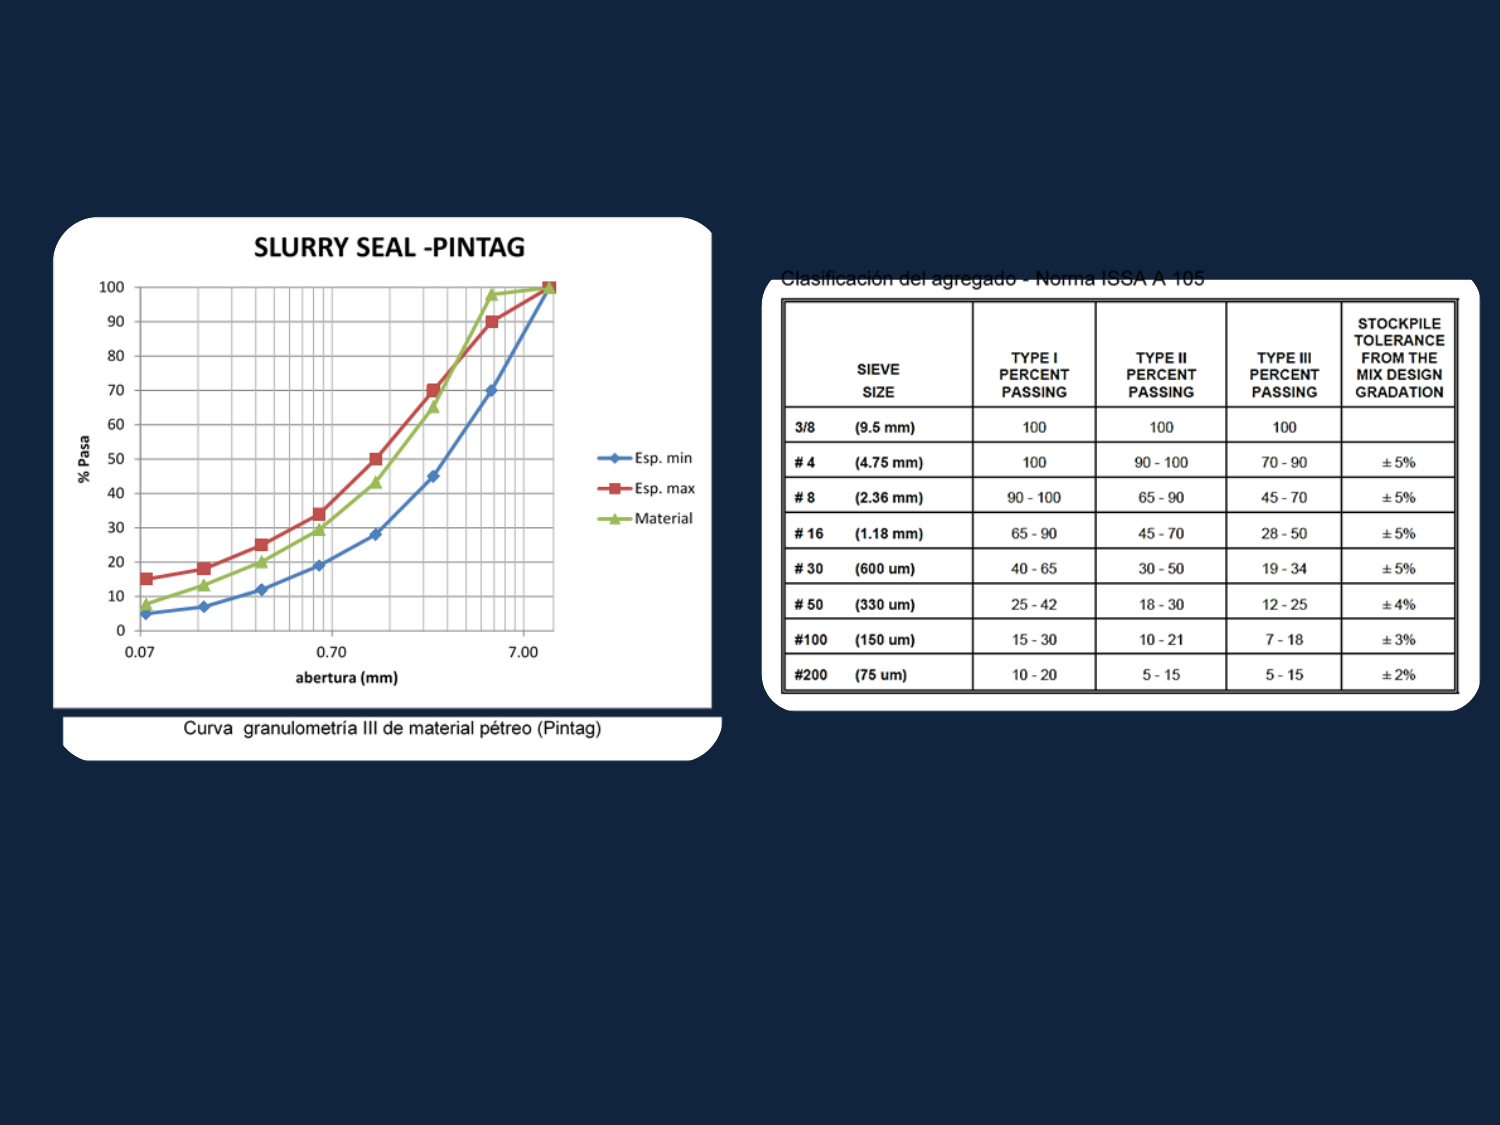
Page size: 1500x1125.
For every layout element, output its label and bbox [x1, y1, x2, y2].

picture [52, 216, 724, 763]
picture [761, 266, 1482, 713]
